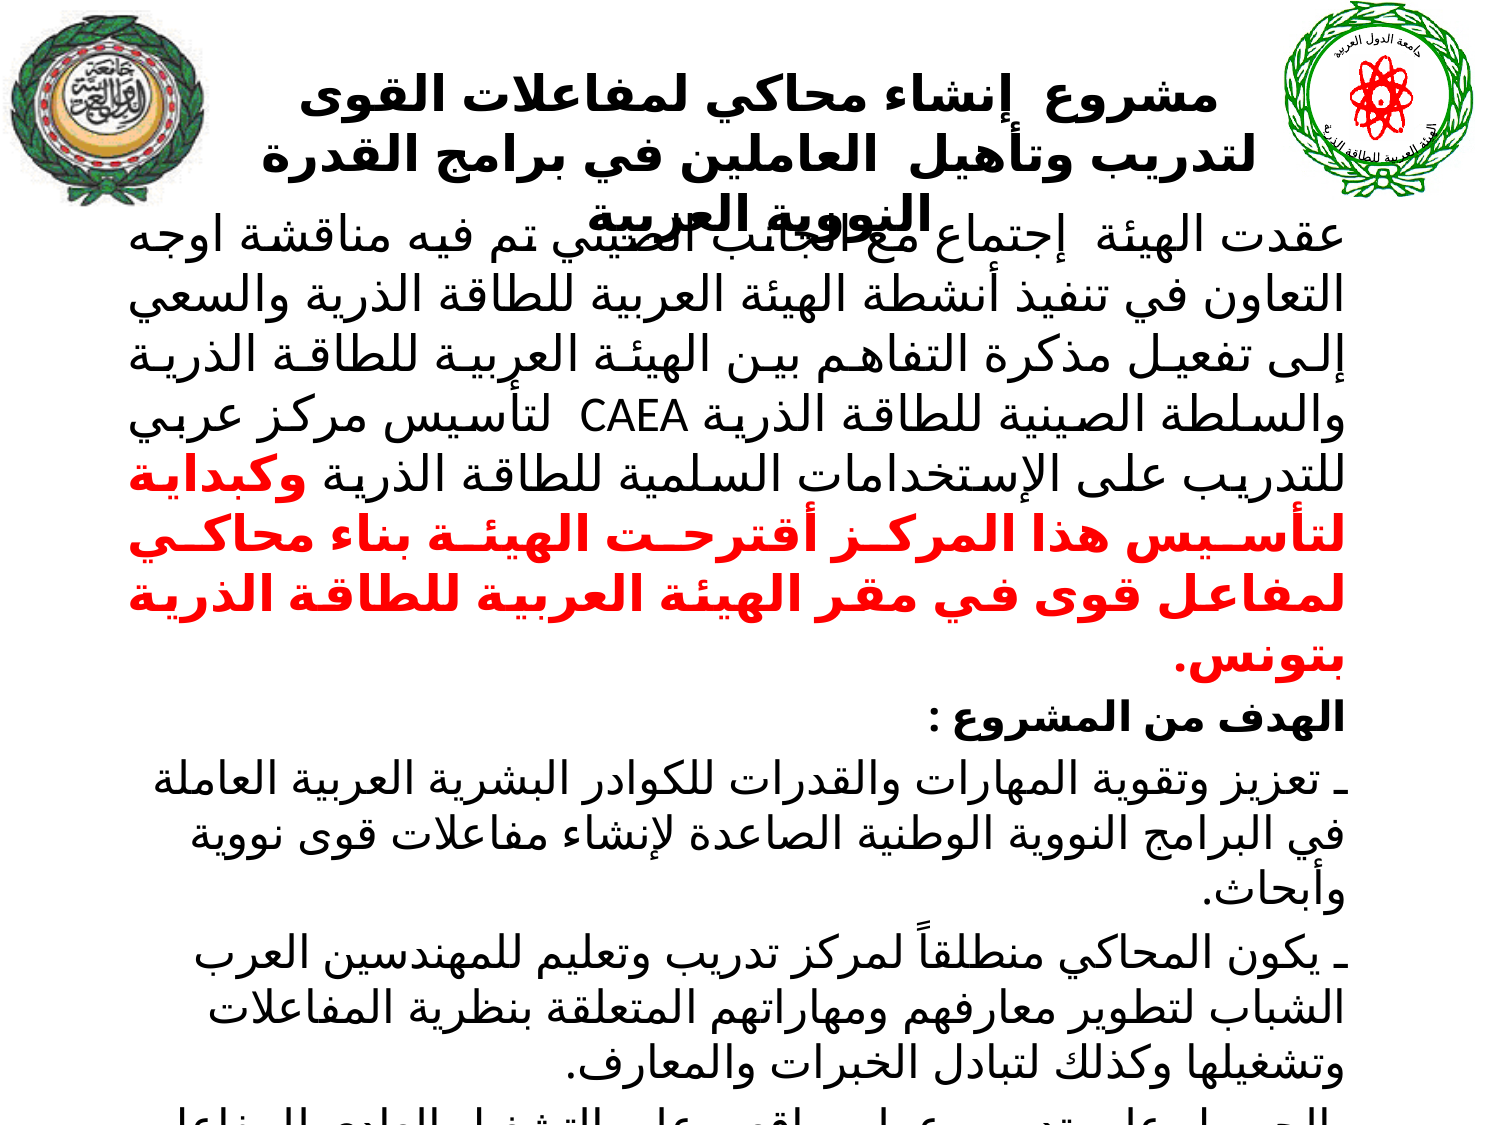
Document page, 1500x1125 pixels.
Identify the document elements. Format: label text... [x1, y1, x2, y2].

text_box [1280, 0, 1476, 201]
subtitle عقدت الهيئة إجتماع مع الجانب الصيني تم فيه مناقشة أوجه التعاون في تنفيذ أنشطة الهيئة العربية للطاقة الذرية والسعي إلى تفعيل مذكرة التفاهم بين الهيئة العربية للطاقة الذرية والسلطة الصينية للطاقة الذرية CAEA لتأسيس مركز عربي للتدريب على الإستخدامات السلمية للطاقة الذرية وكبداية لتأسيس هذا المركز أقترحت الهيئة بناء محاكي لمفاعل قوى في مقر الهيئة العربية للطاقة الذرية بتونس. الهدف من المشروع : ـ تعزيز وتقوية المهارات والقدرات للكوادر البشرية العربية العاملة في البرامج النووية الوطنية الصاعدة لإنشاء مفاعلات قوى نووية وأبحاث. ـ يكون المحاكي منطلقاً لمركز تدريب وتعليم للمهندسين العرب الشباب لتطوير معارفهم ومهاراتهم المتعلقة بنظرية المفاعلات وتشغيلها وكذلك لتبادل الخبرات والمعارف. -الحصول على تدريب عملي واقعي على التشغيل العادي للمفاعل وبداية التشغيل وتوقيف التشغيل وكذلك حالات الإضطراب والطوارئ بدون تعريض صحة وسلامة المشغلين للخطر وكذلك الحفاظ على البيئة والمحيط. [112, 193, 1363, 1113]
title مشروع إنشاء محاكي لمفاعلات القوى لتدريب وتأهيل العاملين في برامج القدرة النووية العربية [239, 53, 1275, 193]
picture [0, 9, 226, 213]
